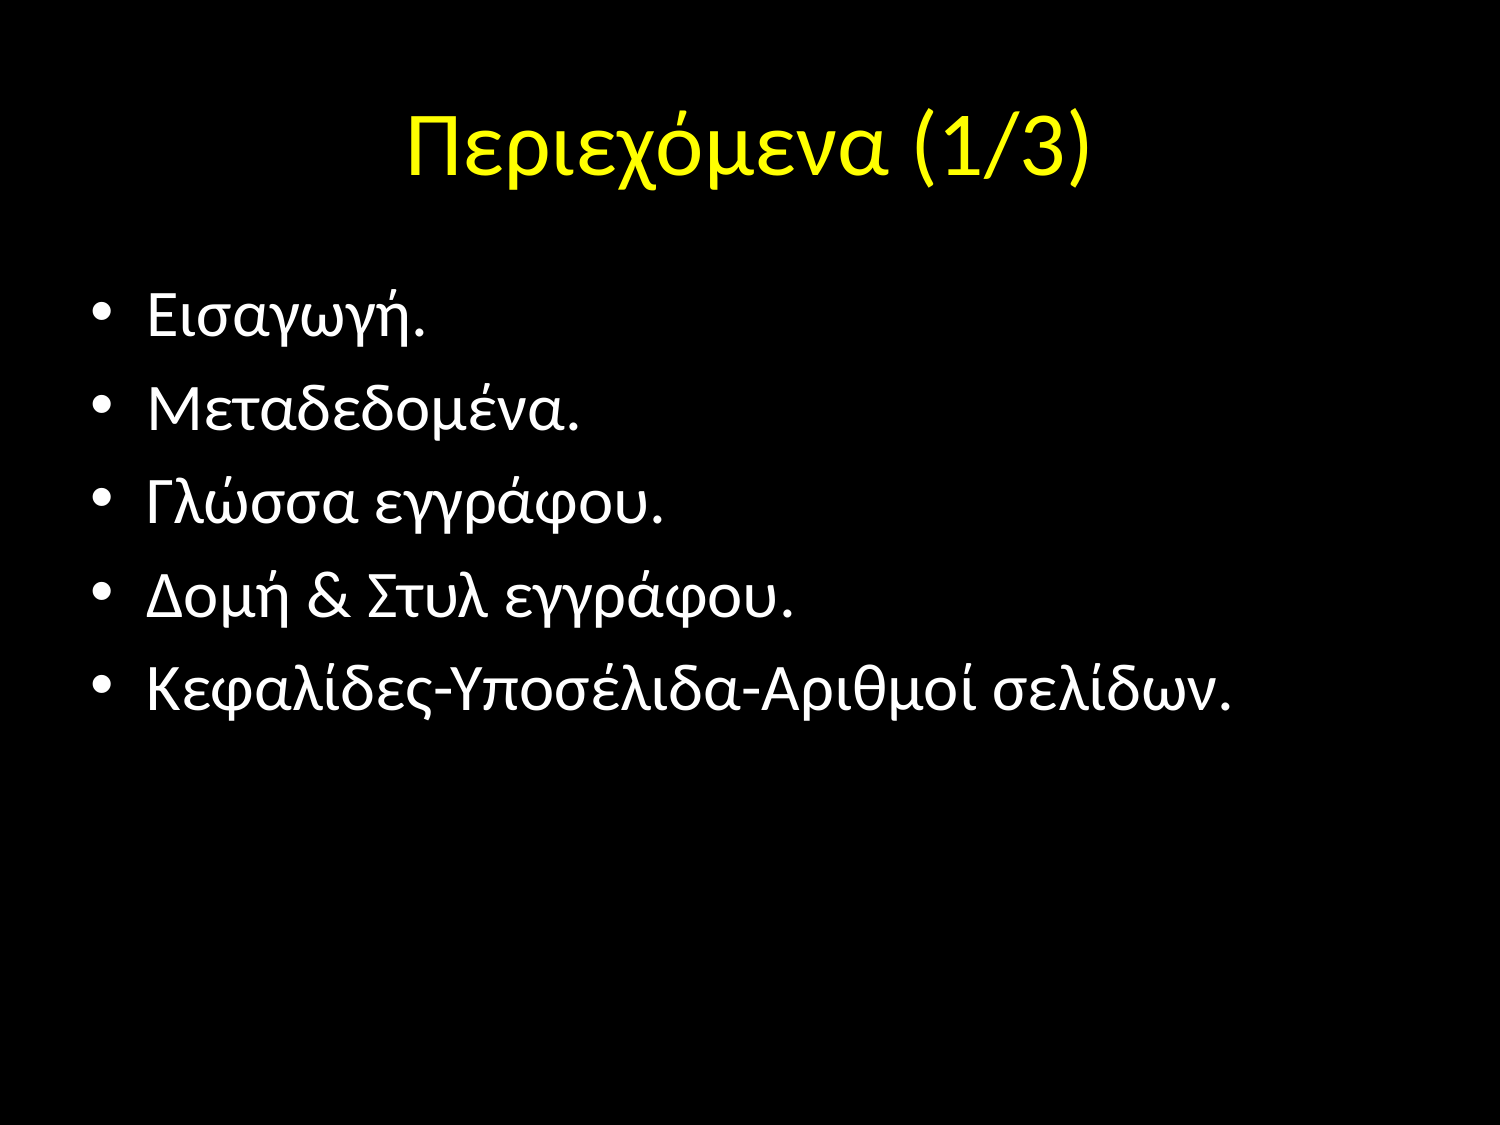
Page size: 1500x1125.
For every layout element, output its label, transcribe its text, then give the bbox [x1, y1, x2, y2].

list Εισαγωγή. Μεταδεδομένα. Γλώσσα εγγράφου. Δομή & Στυλ εγγράφου. Κεφαλίδες-Υποσέλιδα-Αριθμοί σελίδων. [75, 262, 1425, 1005]
title Περιεχόμενα (1/3) [75, 45, 1425, 233]
